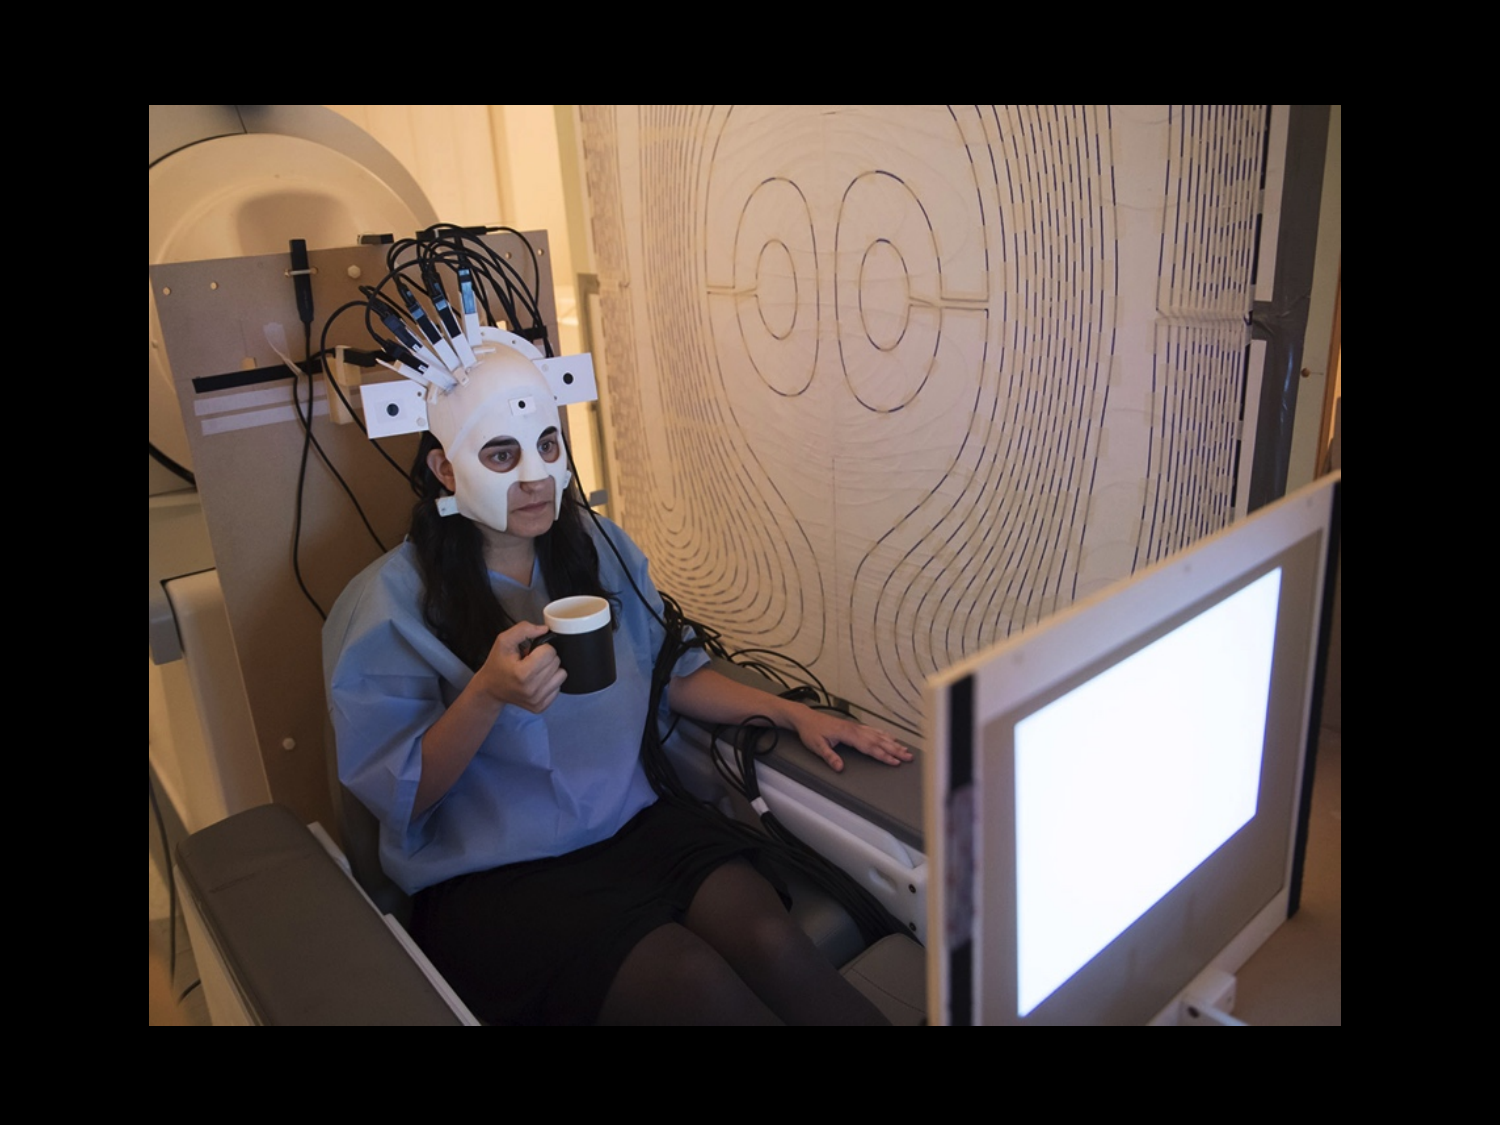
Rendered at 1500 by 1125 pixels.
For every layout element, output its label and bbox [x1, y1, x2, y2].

picture [149, 105, 1341, 1027]
